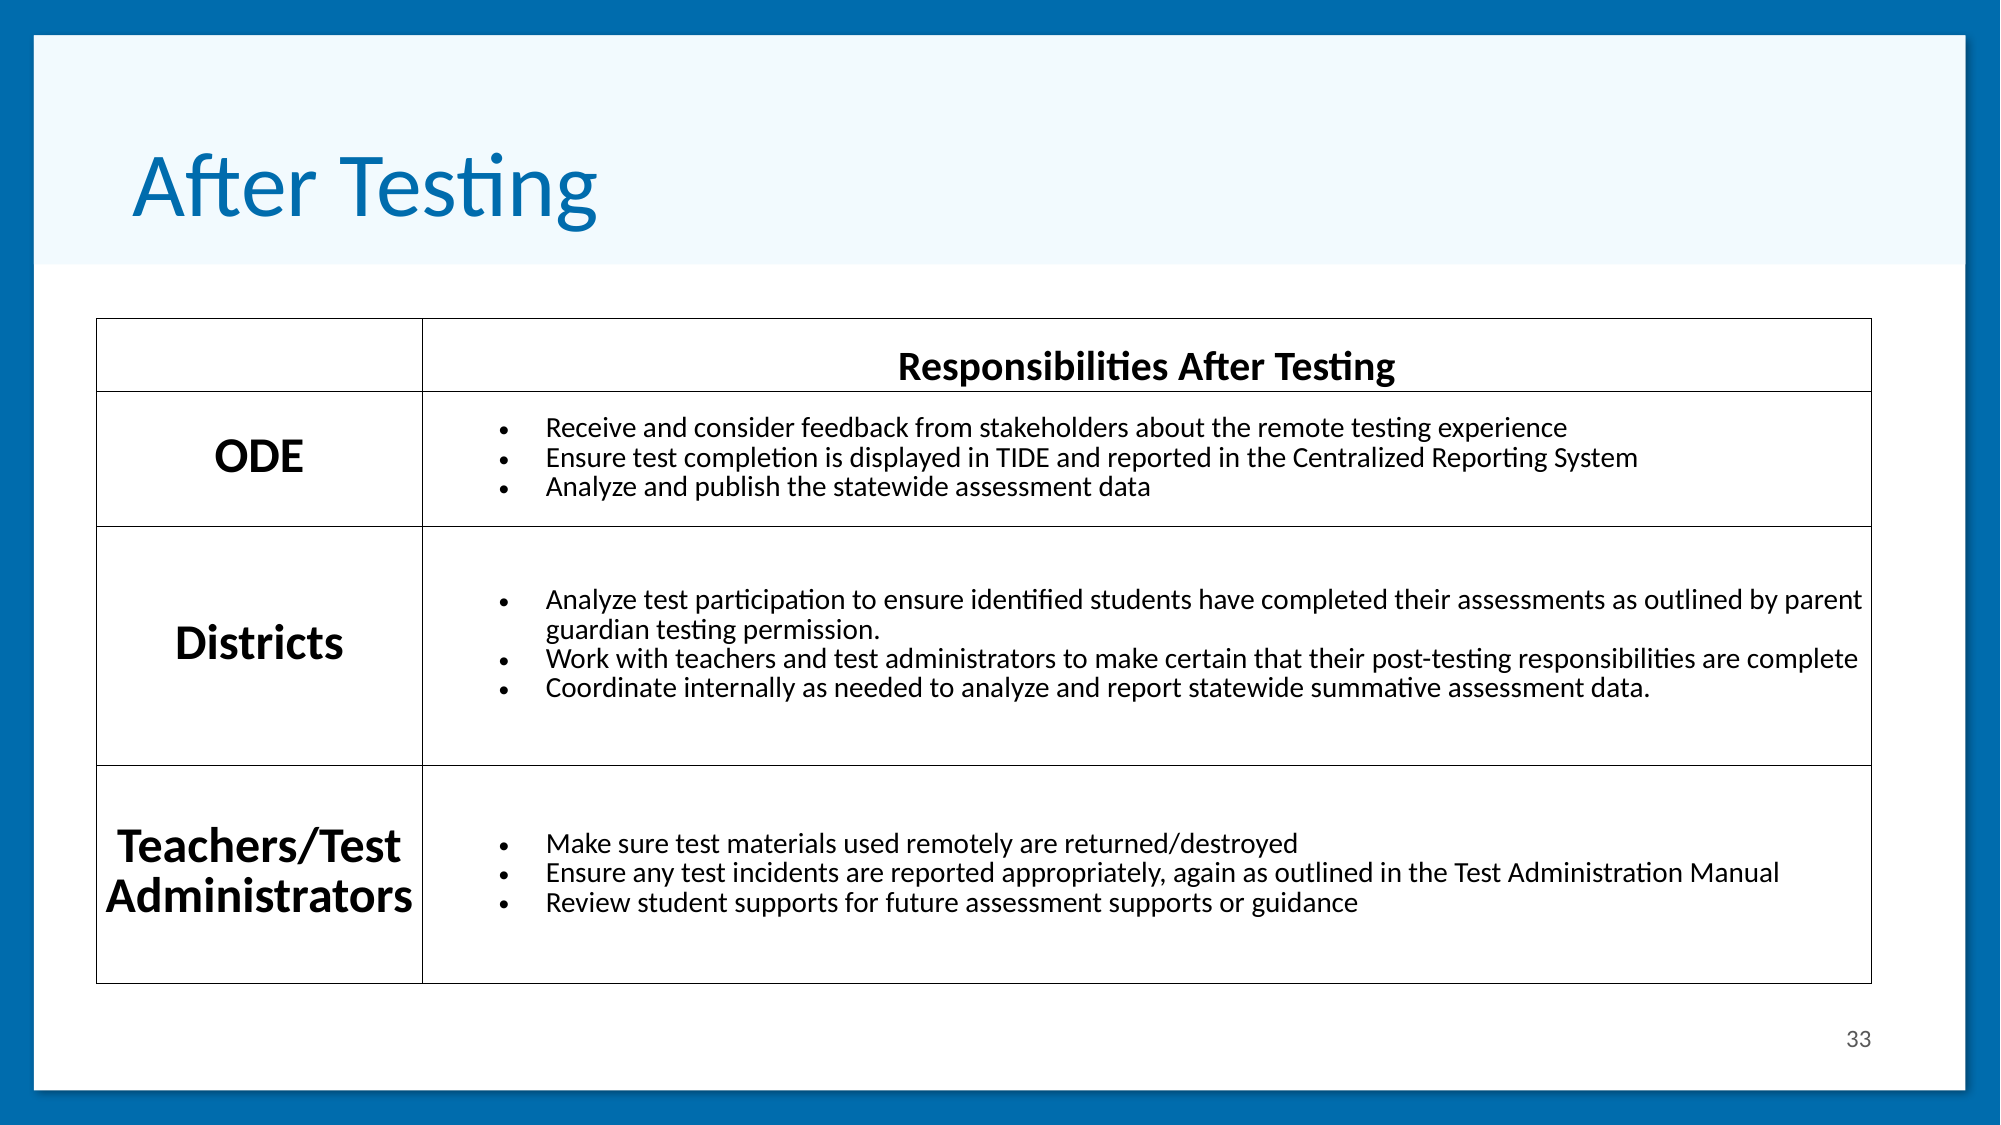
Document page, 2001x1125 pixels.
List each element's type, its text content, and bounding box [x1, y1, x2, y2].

table_cell Districts [97, 527, 422, 765]
table_cell ODE [97, 392, 422, 526]
table_cell Make sure test materials used remotely are returned/destroyed Ensure any test incidents are reported appropriately, again as outlined in the Test Administration Manual Review student supports for future assessment supports or guidance [423, 766, 1871, 983]
table_header [97, 319, 422, 391]
table_cell Teachers/Test Administrators [97, 766, 422, 983]
table_cell Analyze test participation to ensure identified students have completed their assessments as outlined by parent guardian testing permission. Work with teachers and test administrators to make certain that their post-testing responsibilities are complete Coordinate internally as needed to analyze and report statewide summative assessment data. [423, 527, 1871, 765]
title After Testing [117, 75, 1887, 244]
table_header Responsibilities After Testing [423, 319, 1871, 391]
table_cell Receive and consider feedback from stakeholders about the remote testing experience Ensure test completion is displayed in TIDE and reported in the Centralized Reporting System Analyze and publish the statewide assessment data [423, 392, 1871, 526]
slide_number 33 [1412, 1007, 1887, 1068]
